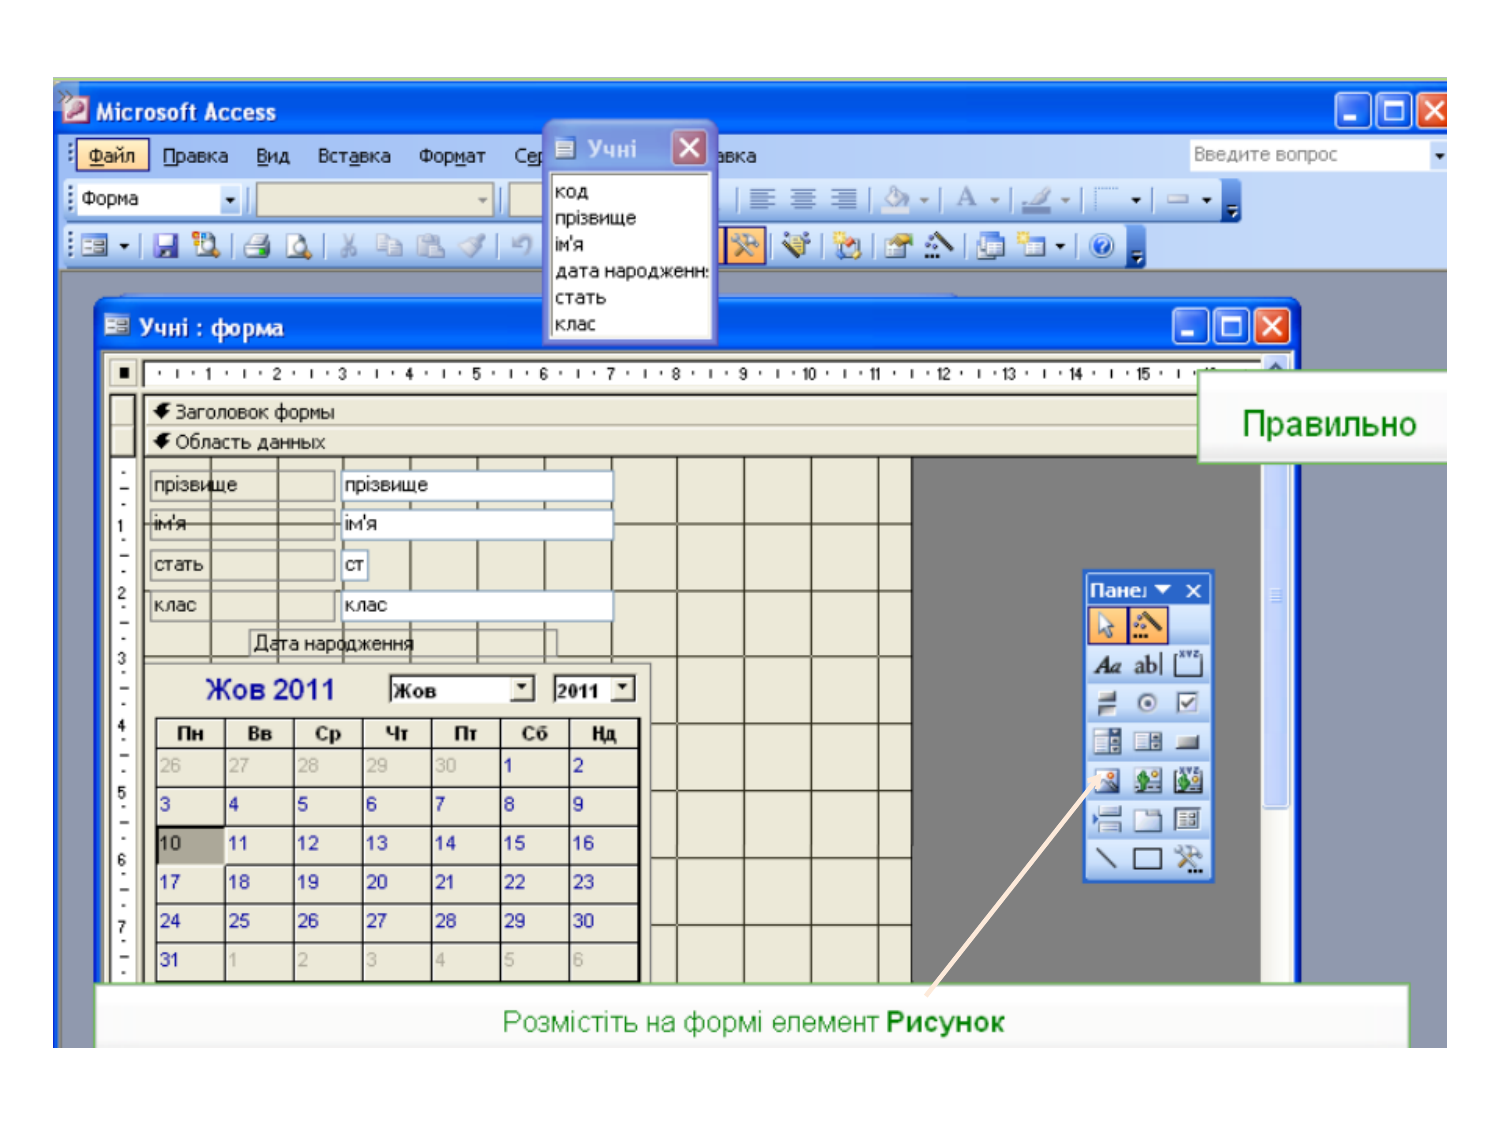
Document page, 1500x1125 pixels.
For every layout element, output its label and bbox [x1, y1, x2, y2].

text_box [902, 796, 1126, 973]
picture [52, 77, 1448, 1048]
